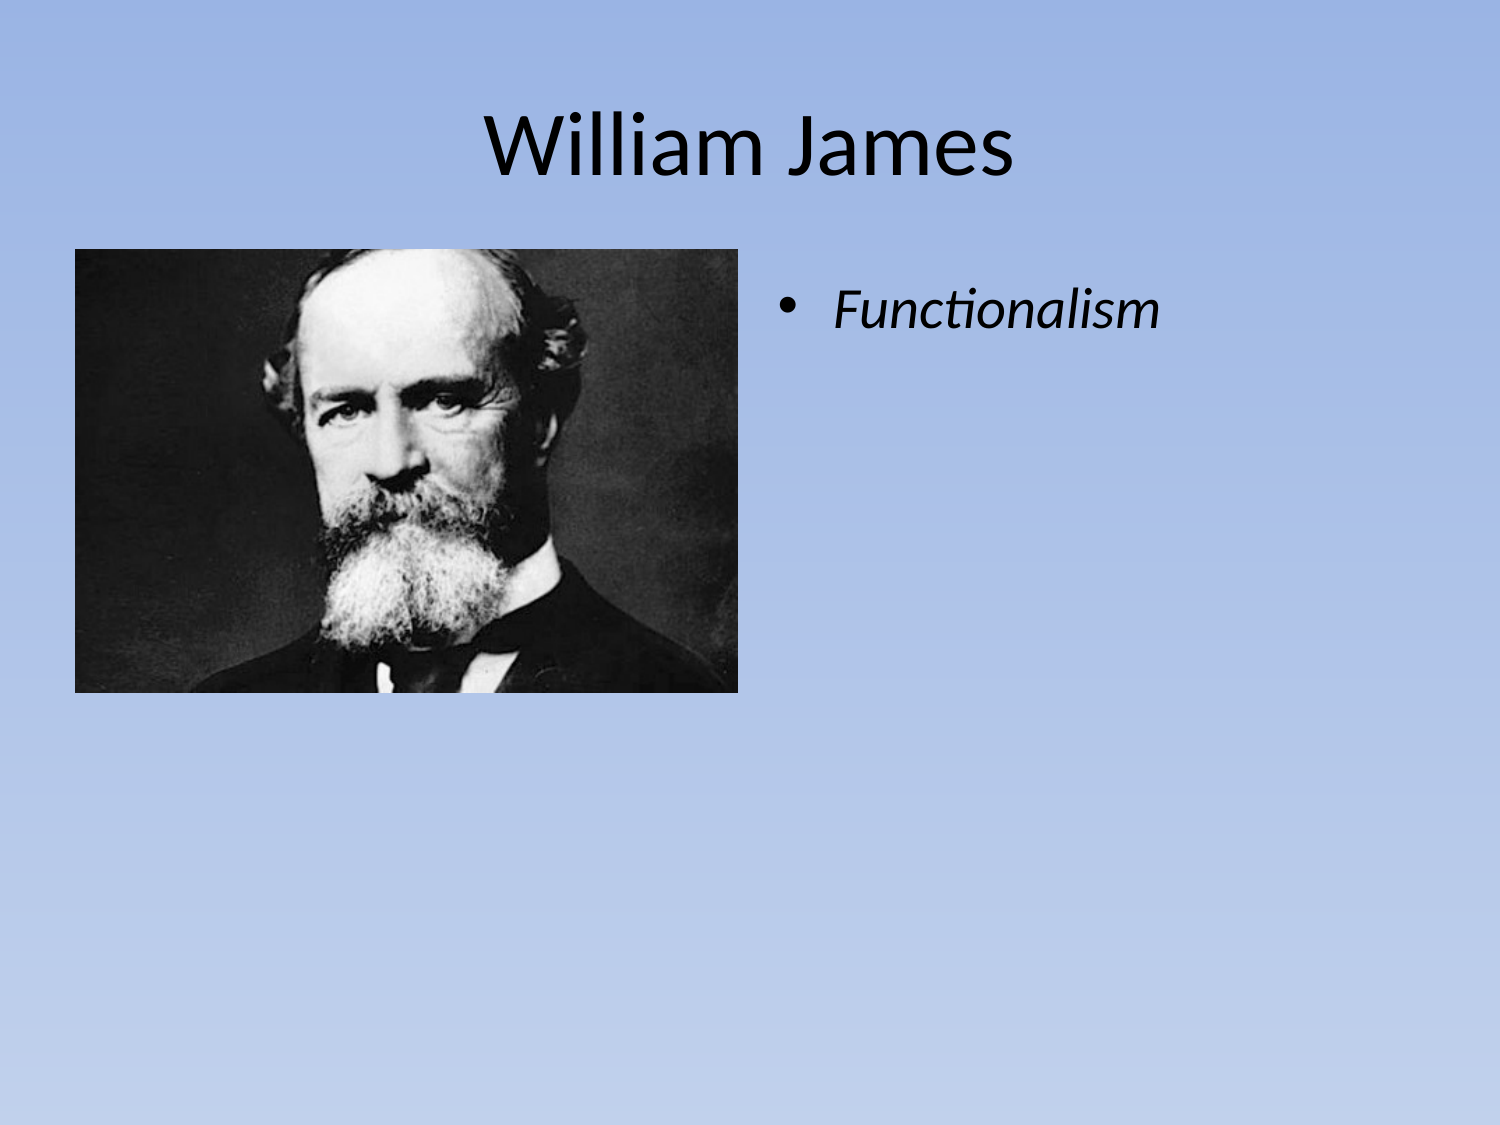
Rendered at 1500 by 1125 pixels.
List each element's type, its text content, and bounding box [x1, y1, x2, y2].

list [74, 249, 738, 693]
list Functionalism [762, 262, 1425, 1005]
title William James [75, 45, 1425, 233]
